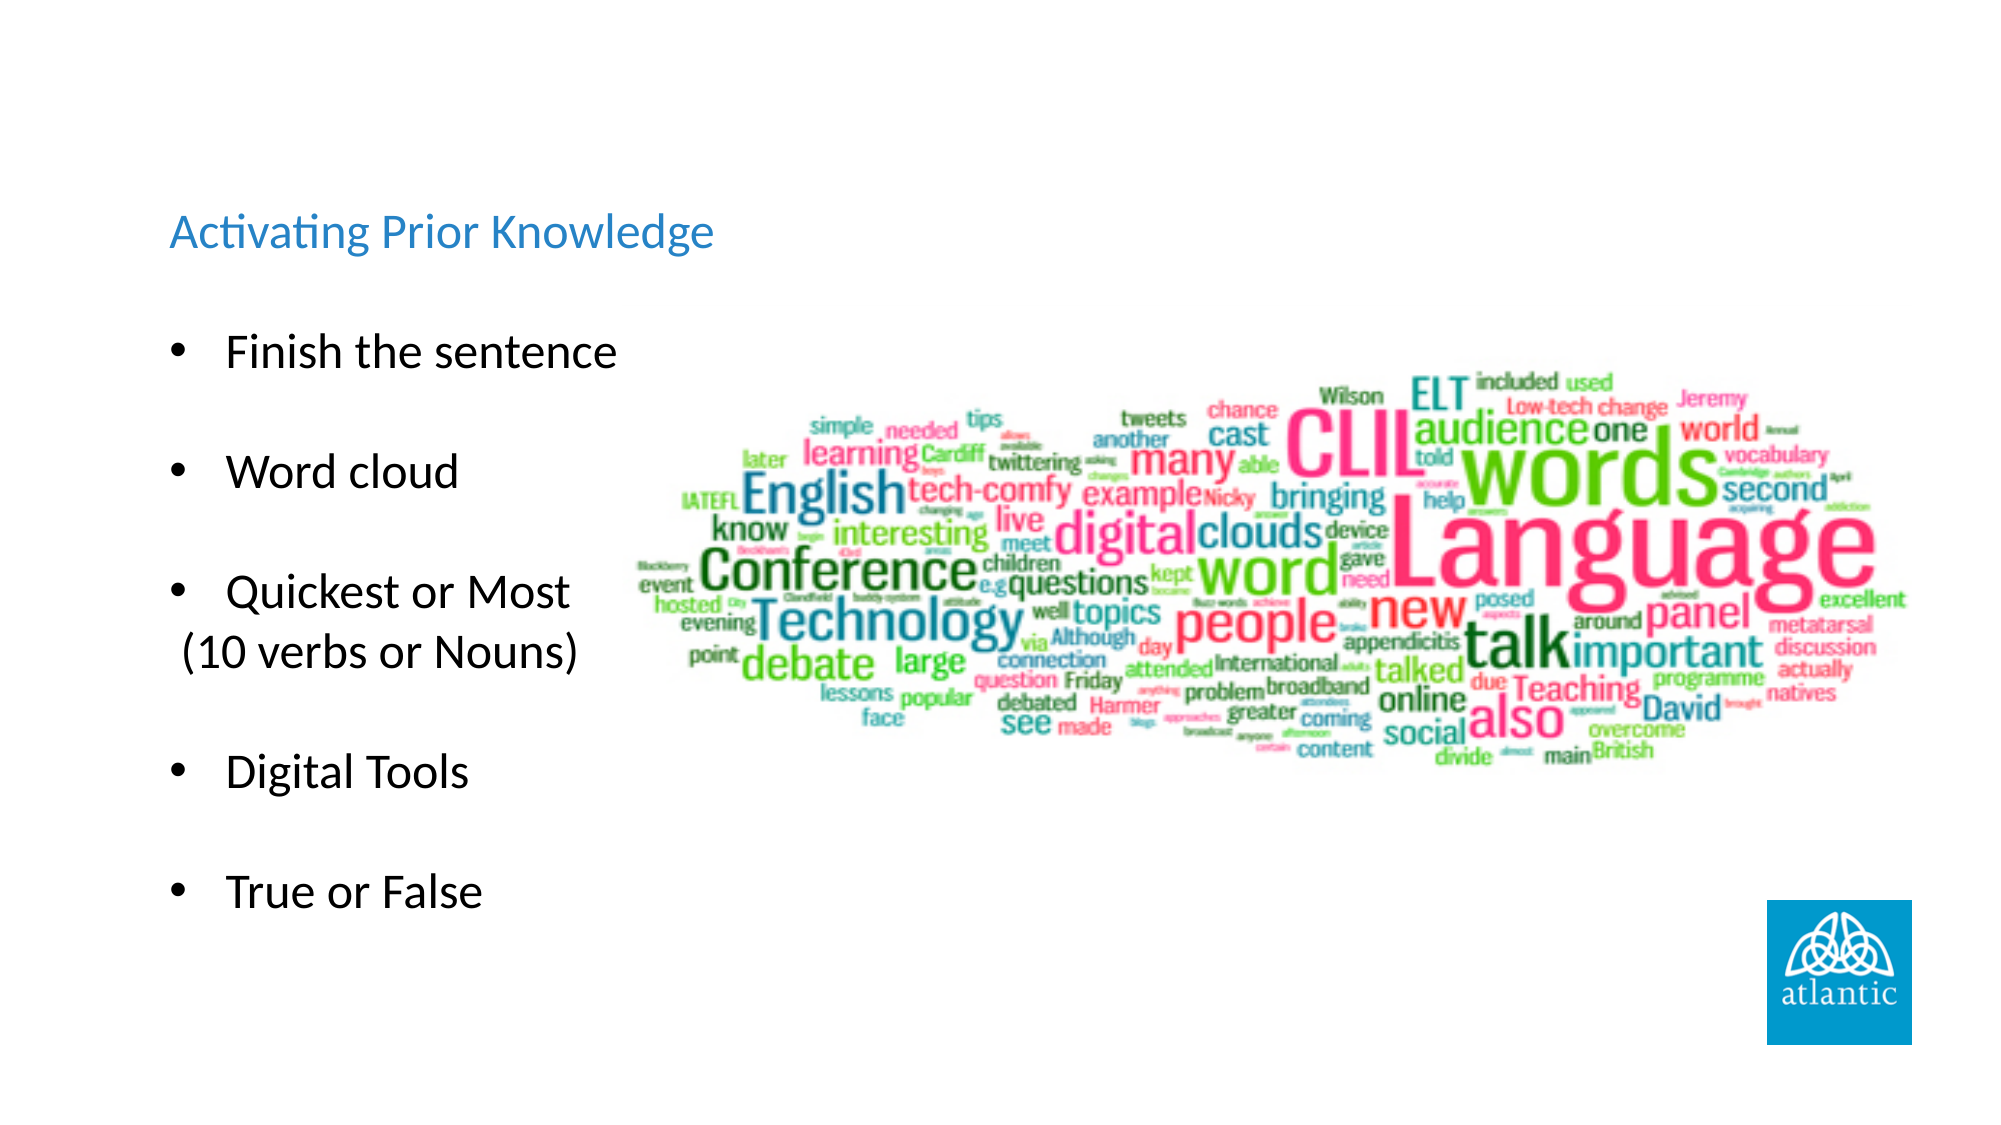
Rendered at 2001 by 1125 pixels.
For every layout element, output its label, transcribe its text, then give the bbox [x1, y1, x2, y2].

text_box Activating Prior Knowledge Finish the sentence Word cloud Quickest or Most (10 verbs or Nouns) Digital Tools True or False [154, 191, 1962, 927]
picture [621, 303, 1913, 790]
picture [1786, 912, 1894, 976]
picture [1783, 988, 1795, 1004]
picture [1799, 986, 1806, 1004]
picture [1821, 988, 1834, 1004]
picture [1872, 988, 1880, 1004]
picture [1810, 978, 1818, 1004]
picture [1847, 988, 1856, 1004]
picture [1838, 988, 1846, 1004]
picture [1860, 985, 1867, 1004]
picture [1883, 989, 1895, 1004]
